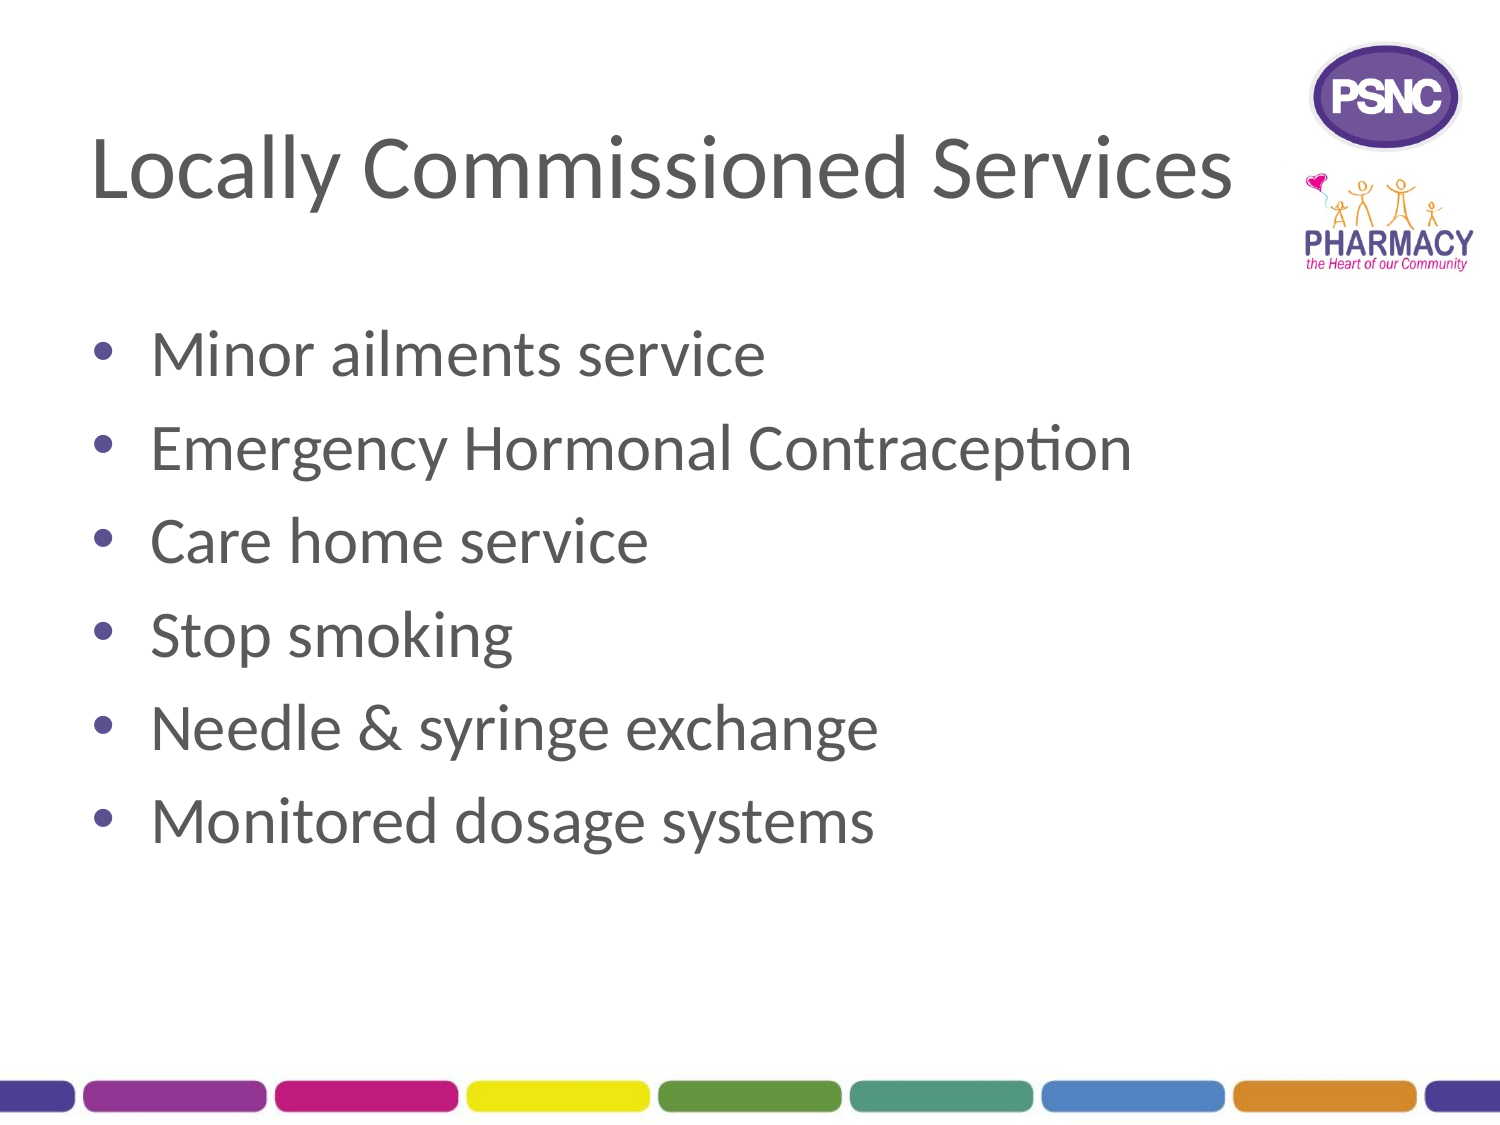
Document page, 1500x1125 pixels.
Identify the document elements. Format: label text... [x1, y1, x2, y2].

title Locally Commissioned Services [75, 45, 1270, 279]
picture [0, 1071, 1500, 1123]
list Minor ailments service Emergency Hormonal Contraception Care home service Stop smoking Needle & syringe exchange Monitored dosage systems [76, 302, 1427, 976]
picture [1280, 30, 1491, 281]
